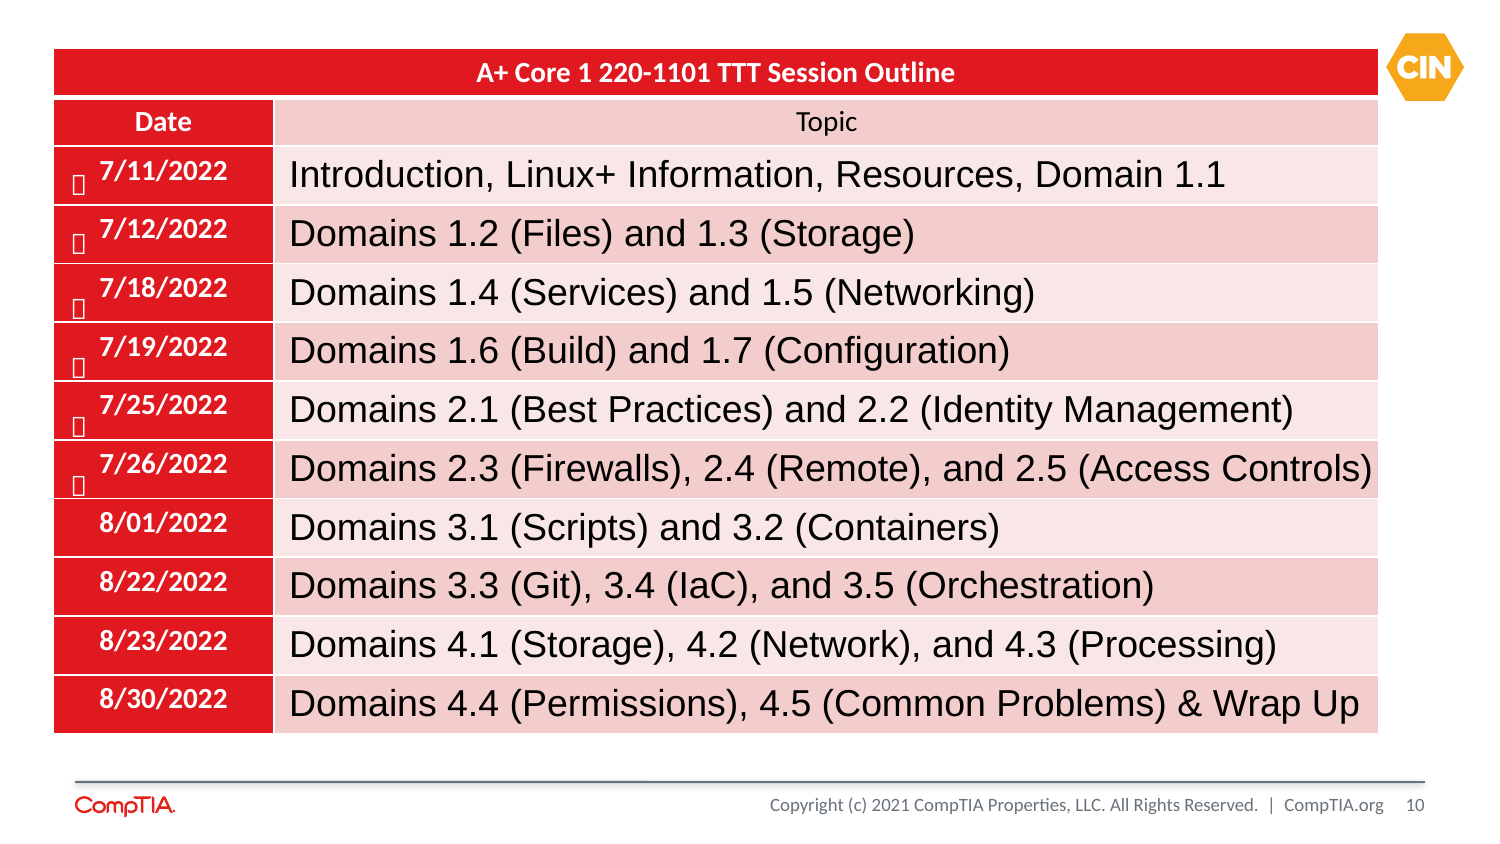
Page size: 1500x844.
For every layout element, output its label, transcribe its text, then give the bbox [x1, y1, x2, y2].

table_cell Date [54, 100, 273, 145]
table_cell Domains 1.2 (Files) and 1.3 (Storage) [275, 206, 1378, 263]
table_cell Domains 4.4 (Permissions), 4.5 (Common Problems) & Wrap Up [275, 676, 1378, 733]
table_cell 8/23/2022 [54, 617, 273, 674]
table_cell Domains 1.4 (Services) and 1.5 (Networking) [275, 264, 1378, 321]
table_cell 7/19/2022 [54, 323, 273, 380]
table_cell 8/22/2022 [54, 558, 273, 615]
table_cell Domains 3.3 (Git), 3.4 (IaC), and 3.5 (Orchestration) [275, 558, 1378, 615]
picture [1373, 16, 1477, 120]
table_cell 7/18/2022 [54, 264, 273, 321]
table_cell 8/30/2022 [54, 676, 273, 733]
table_cell Domains 4.1 (Storage), 4.2 (Network), and 4.3 (Processing) [275, 617, 1378, 674]
text_box 6 [1383, 782, 1425, 827]
text_box  [55, 342, 103, 392]
text_box  [55, 218, 103, 268]
table_cell 7/26/2022 [54, 441, 273, 498]
text_box  [55, 401, 103, 451]
table_cell Domains 3.1 (Scripts) and 3.2 (Containers) [275, 499, 1378, 556]
table_cell Domains 2.1 (Best Practices) and 2.2 (Identity Management) [275, 382, 1378, 439]
text_box  [55, 159, 103, 209]
table_cell 7/11/2022 [54, 147, 273, 204]
table_cell 7/25/2022 [54, 382, 273, 439]
table_cell Topic [275, 100, 1378, 145]
table_cell 8/01/2022 [54, 499, 273, 556]
table_header A+ Core 1 220-1101 TTT Session Outline [54, 49, 1378, 95]
table_cell Domains 2.3 (Firewalls), 2.4 (Remote), and 2.5 (Access Controls) [275, 441, 1378, 498]
table_cell 7/12/2022 [54, 206, 273, 263]
table_cell Introduction, Linux+ Information, Resources, Domain 1.1 [275, 147, 1378, 204]
text_box  [55, 283, 103, 333]
text_box  [55, 460, 103, 510]
table_cell Domains 1.6 (Build) and 1.7 (Configuration) [275, 323, 1378, 380]
text_box [548, 193, 572, 239]
